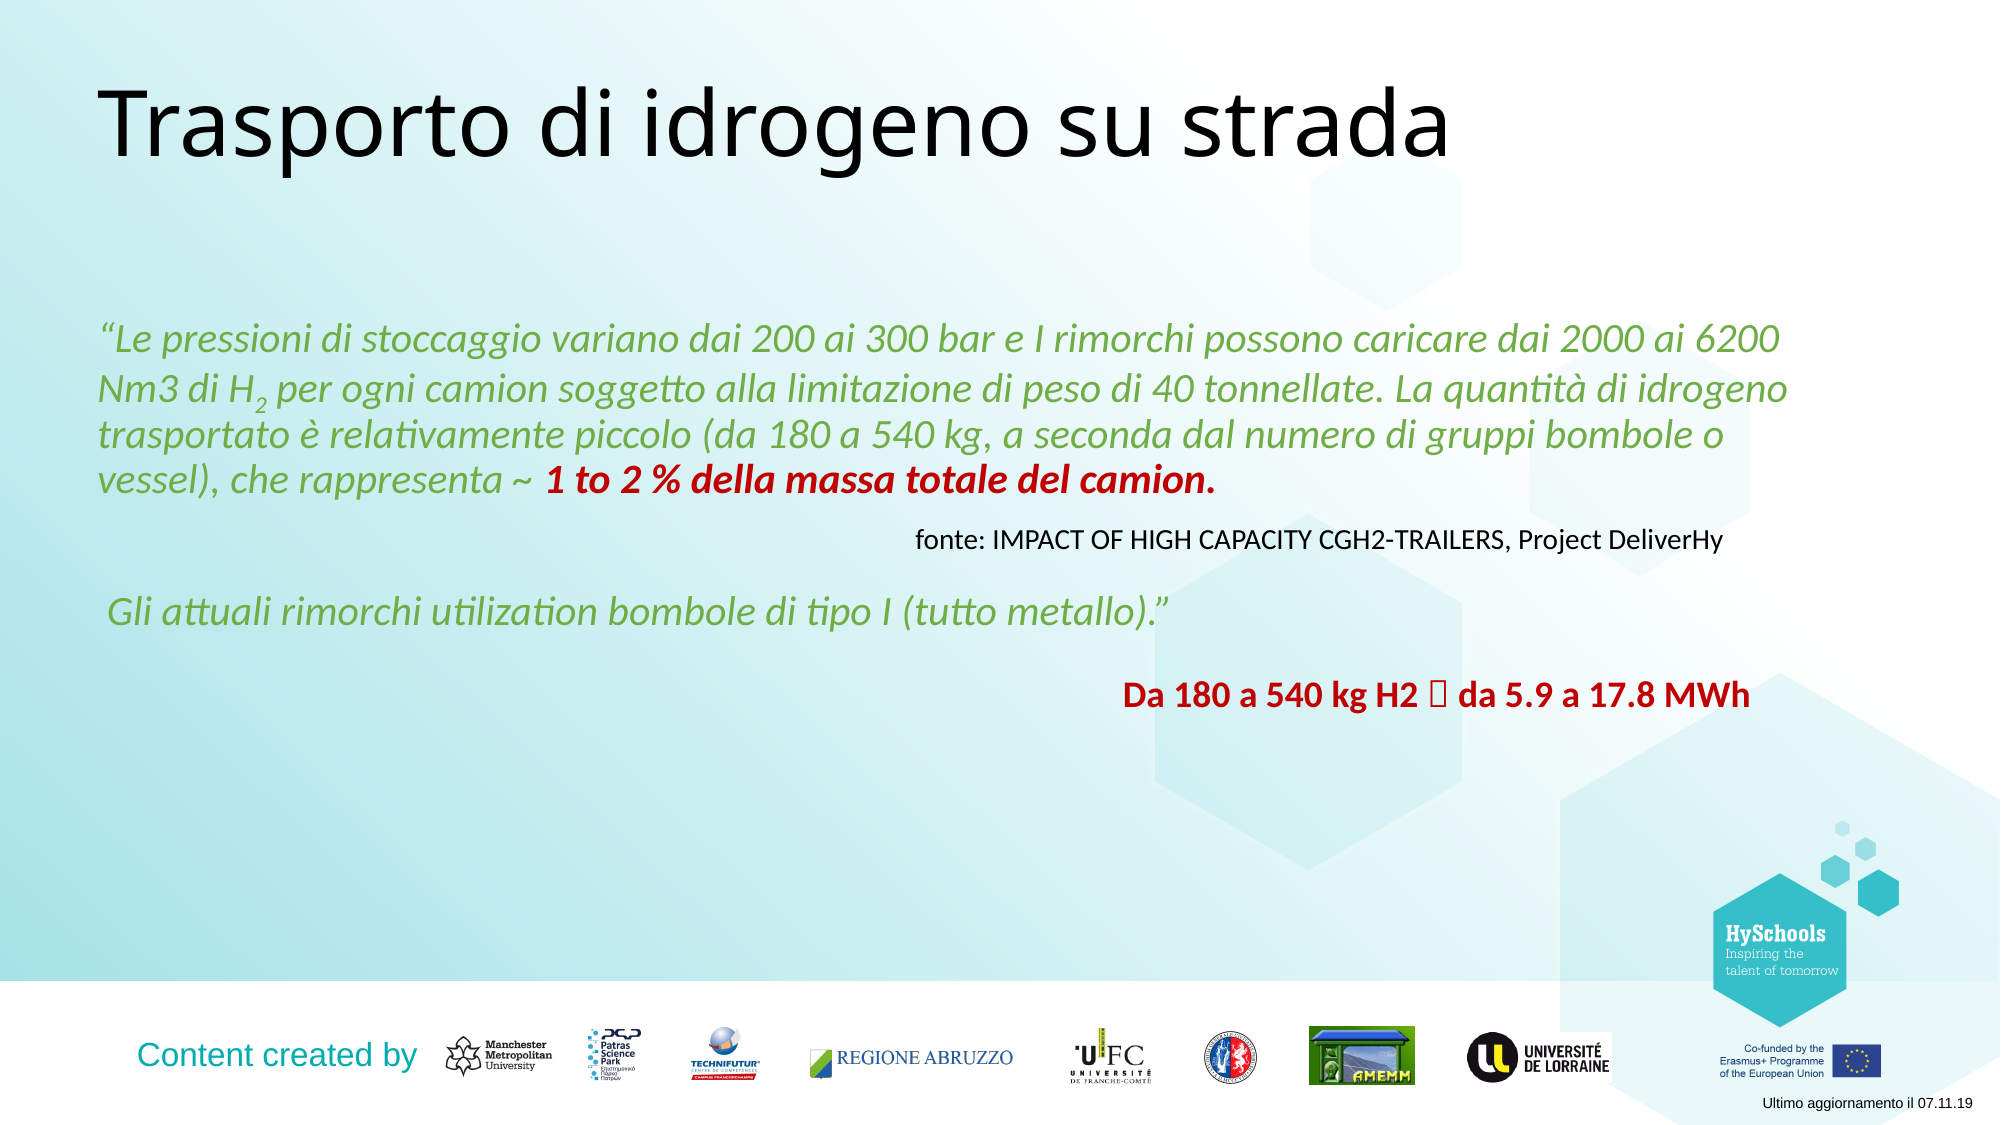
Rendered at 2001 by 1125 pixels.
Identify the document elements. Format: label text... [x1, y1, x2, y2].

text_box fonte: IMPACT OF HIGH CAPACITY CGH2-TRAILERS, Project DeliverHy [900, 513, 1739, 564]
text_box “Le pressioni di stoccaggio variano dai 200 ai 300 bar e I rimorchi possono caricare dai 2000 ai 6200 Nm3 di H2 per ogni camion soggetto alla limitazione di peso di 40 tonnellate. La quantità di idrogeno trasportato è relativamente piccolo (da 180 a 540 kg, a seconda dal numero di gruppi bombole o vessel), che rappresenta ~ 1 to 2 % della massa totale del camion. Gli attuali rimorchi utilization bombole di tipo I (tutto metallo).” [82, 309, 1808, 1024]
text_box Trasporto di idrogeno su strada [82, 69, 1808, 288]
picture [0, 0, 2000, 1125]
text_box Ultimo aggiornamento il 07.11.19 [1747, 1086, 1988, 1119]
text_box Da 180 a 540 kg H2  da 5.9 a 17.8 MWh [1108, 662, 1775, 723]
